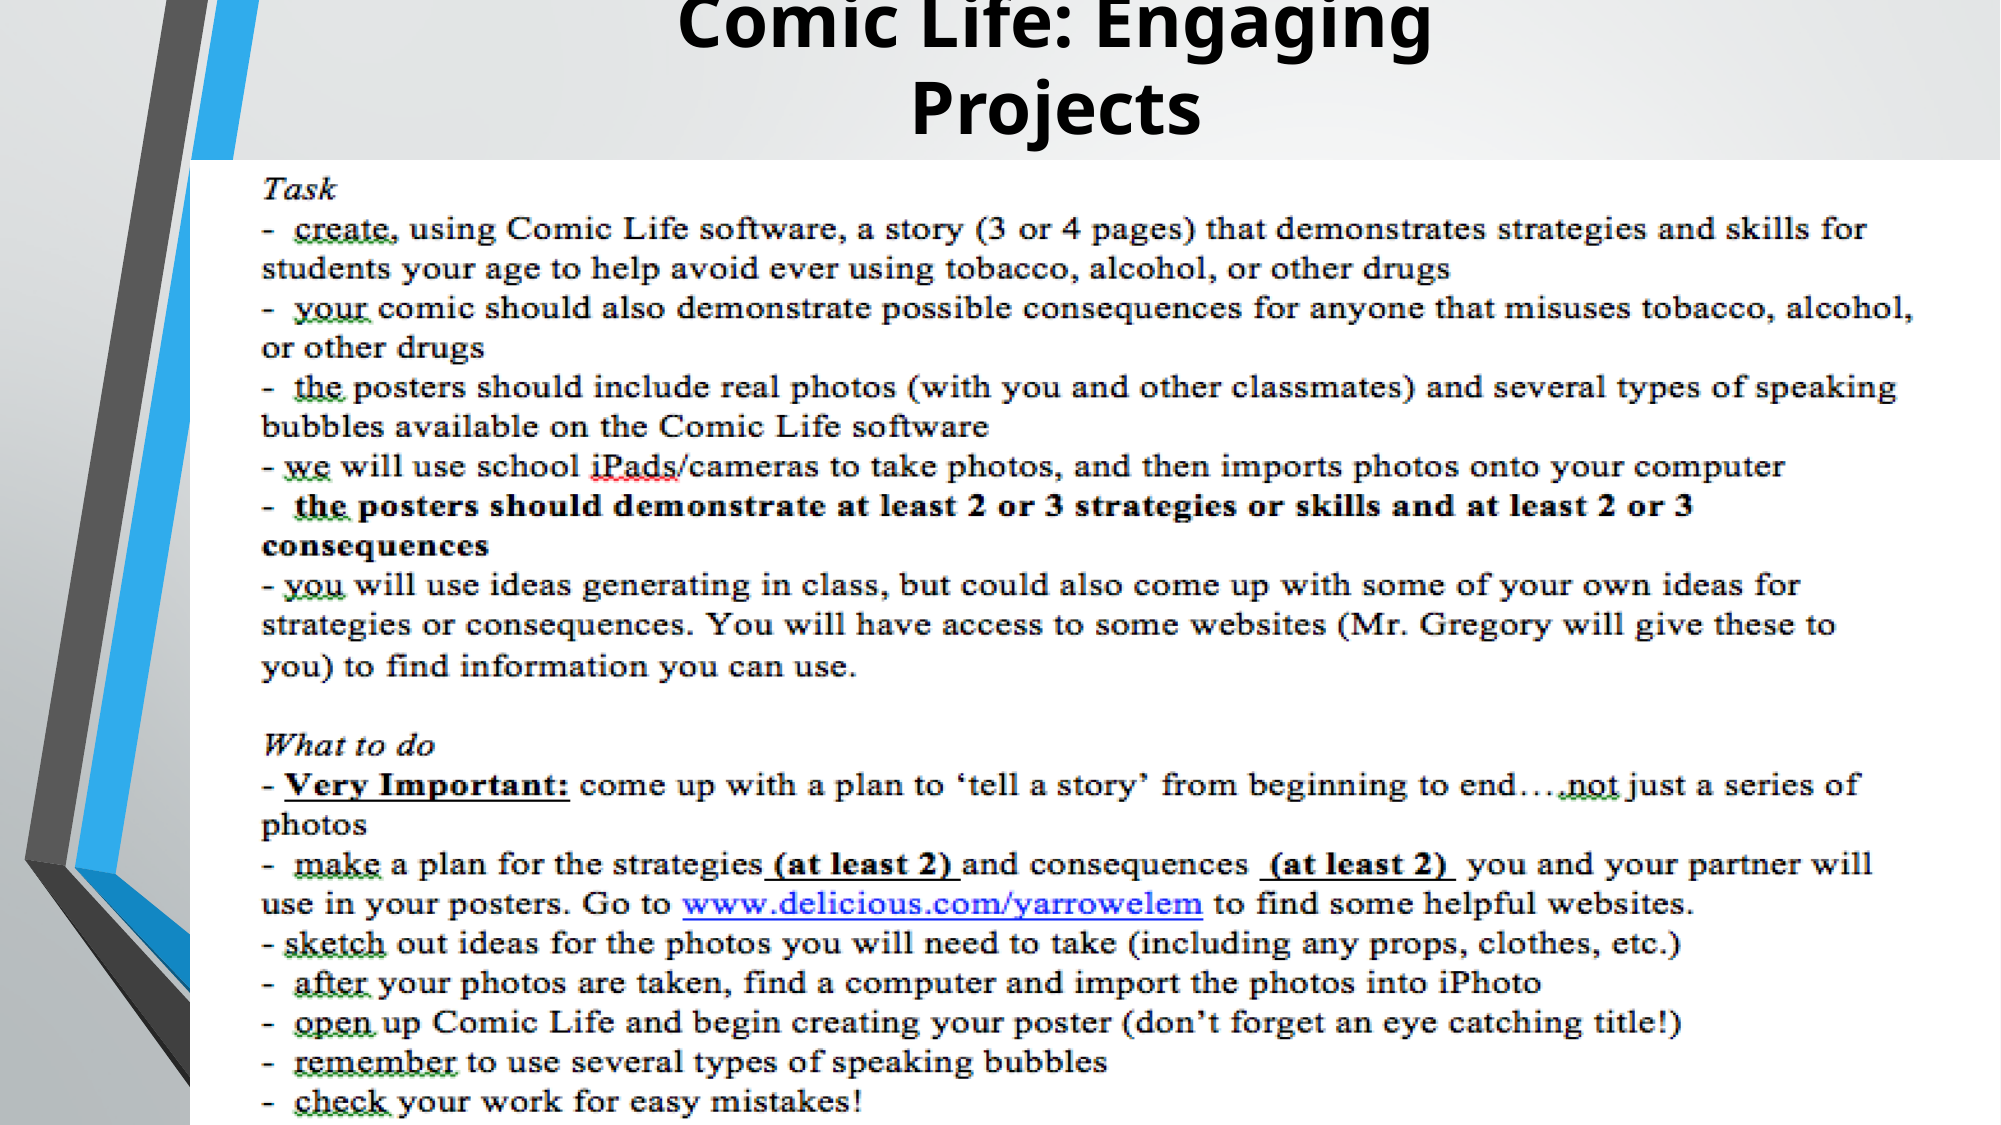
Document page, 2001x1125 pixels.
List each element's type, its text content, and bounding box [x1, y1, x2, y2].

title Comic Life: Engaging Projects [524, 78, 1589, 157]
picture [190, 159, 2000, 1125]
